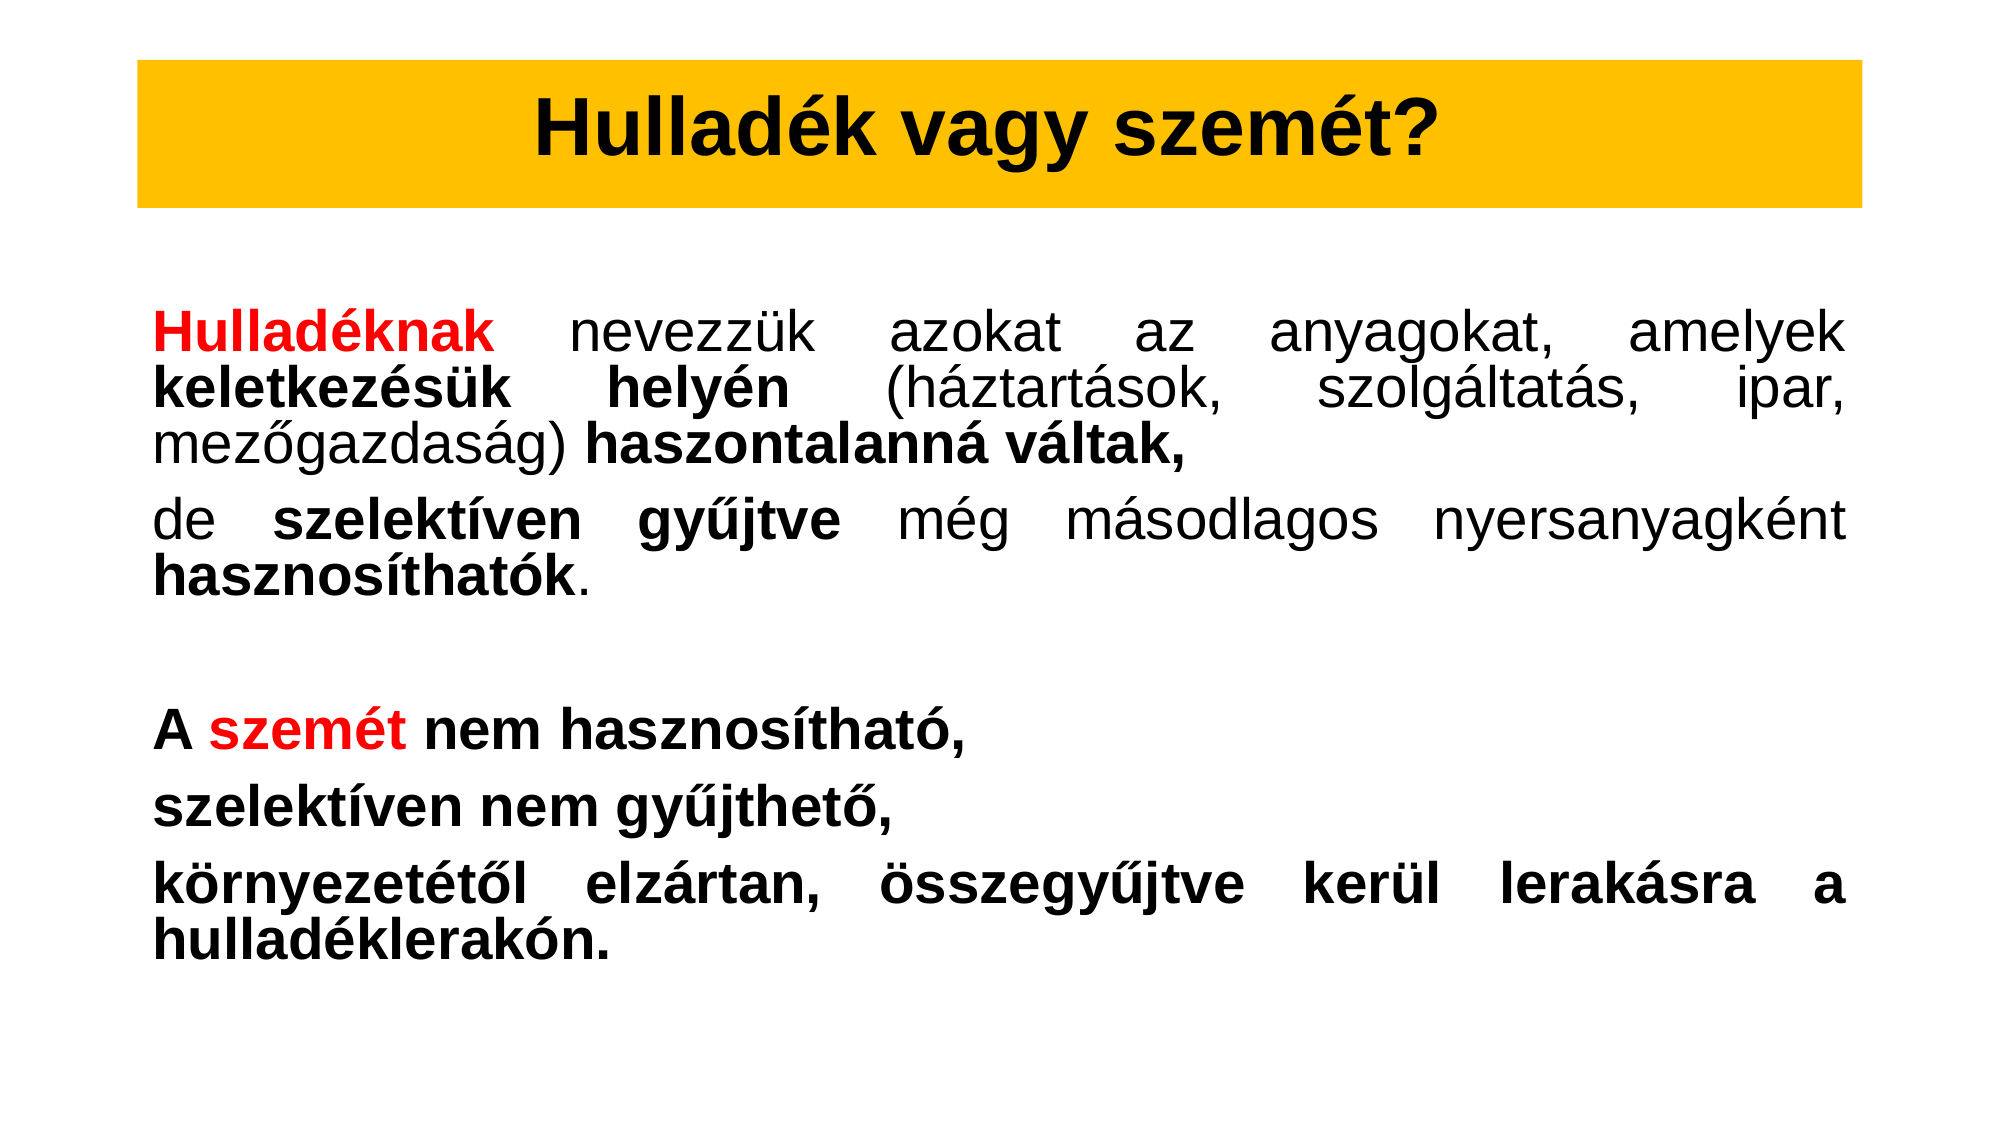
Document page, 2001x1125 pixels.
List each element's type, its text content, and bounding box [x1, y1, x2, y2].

title Hulladék vagy szemét? [137, 59, 1863, 208]
list Hulladéknak nevezzük azokat az anyagokat, amelyek keletkezésük helyén (háztartások, szolgáltatás, ipar, mezőgazdaság) haszontalanná váltak, de szelektíven gyűjtve még másodlagos nyersanyagként hasznosíthatók. A szemét nem hasznosítható, szelektíven nem gyűjthető, környezetétől elzártan, összegyűjtve kerül lerakásra a hulladéklerakón. [137, 298, 1863, 1026]
